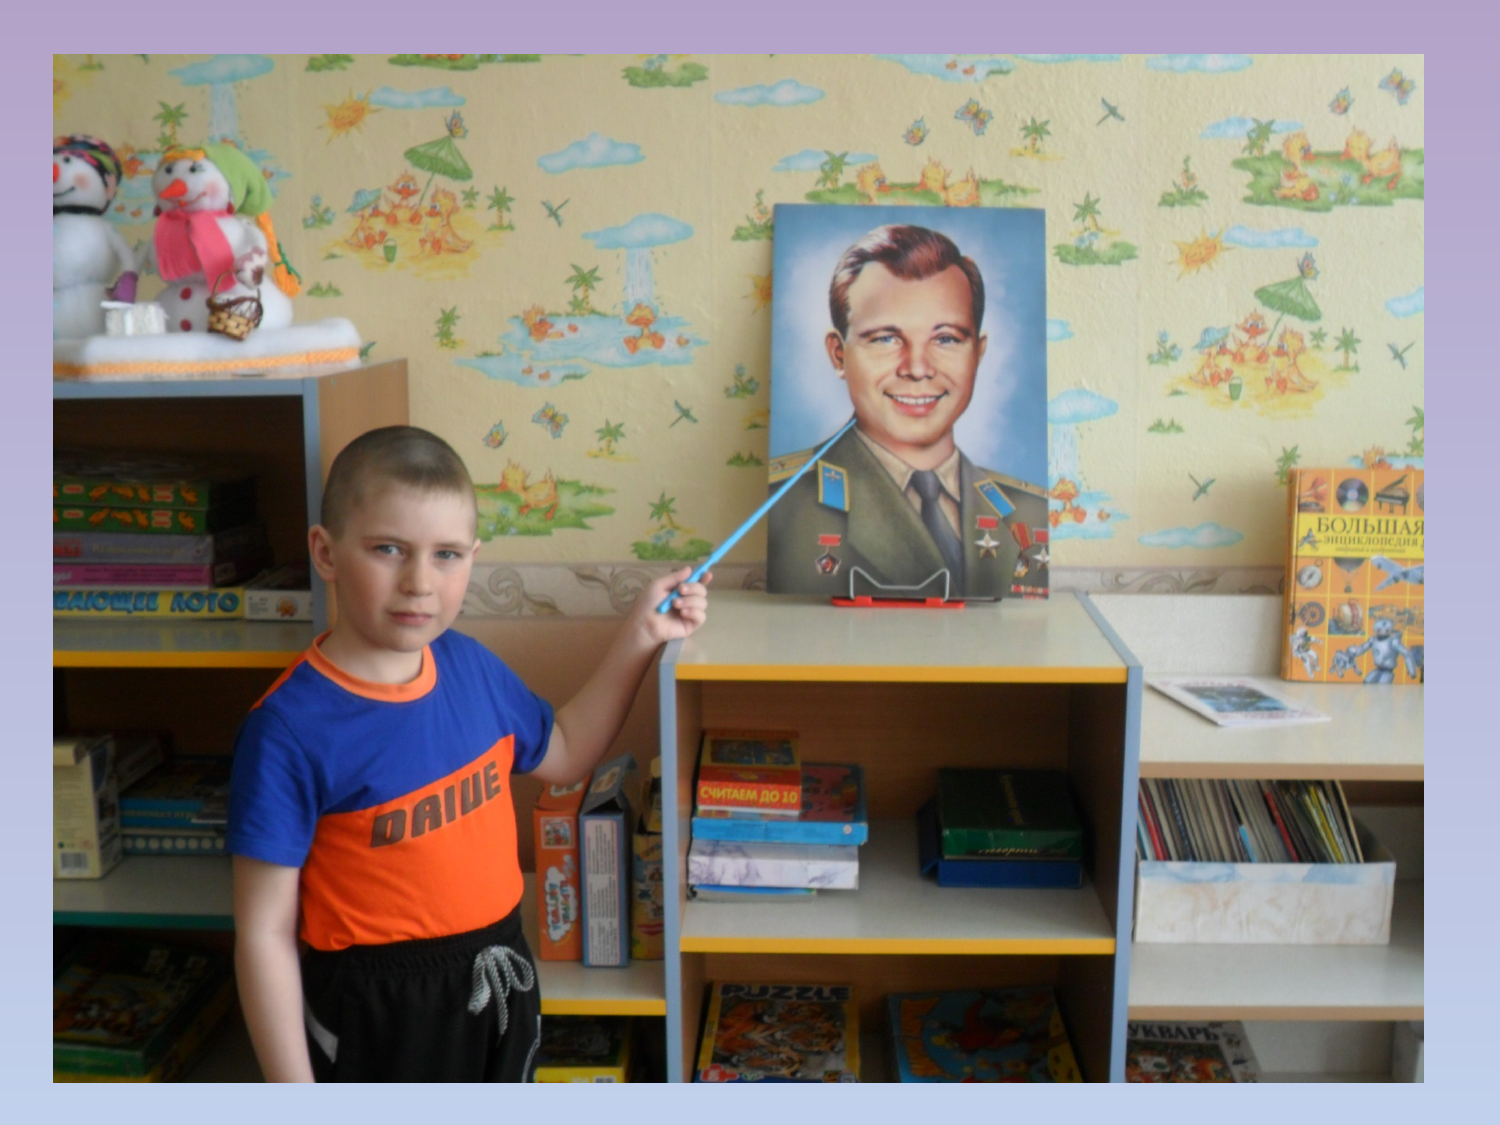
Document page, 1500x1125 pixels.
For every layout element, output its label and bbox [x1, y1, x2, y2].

picture [52, 54, 1424, 1083]
